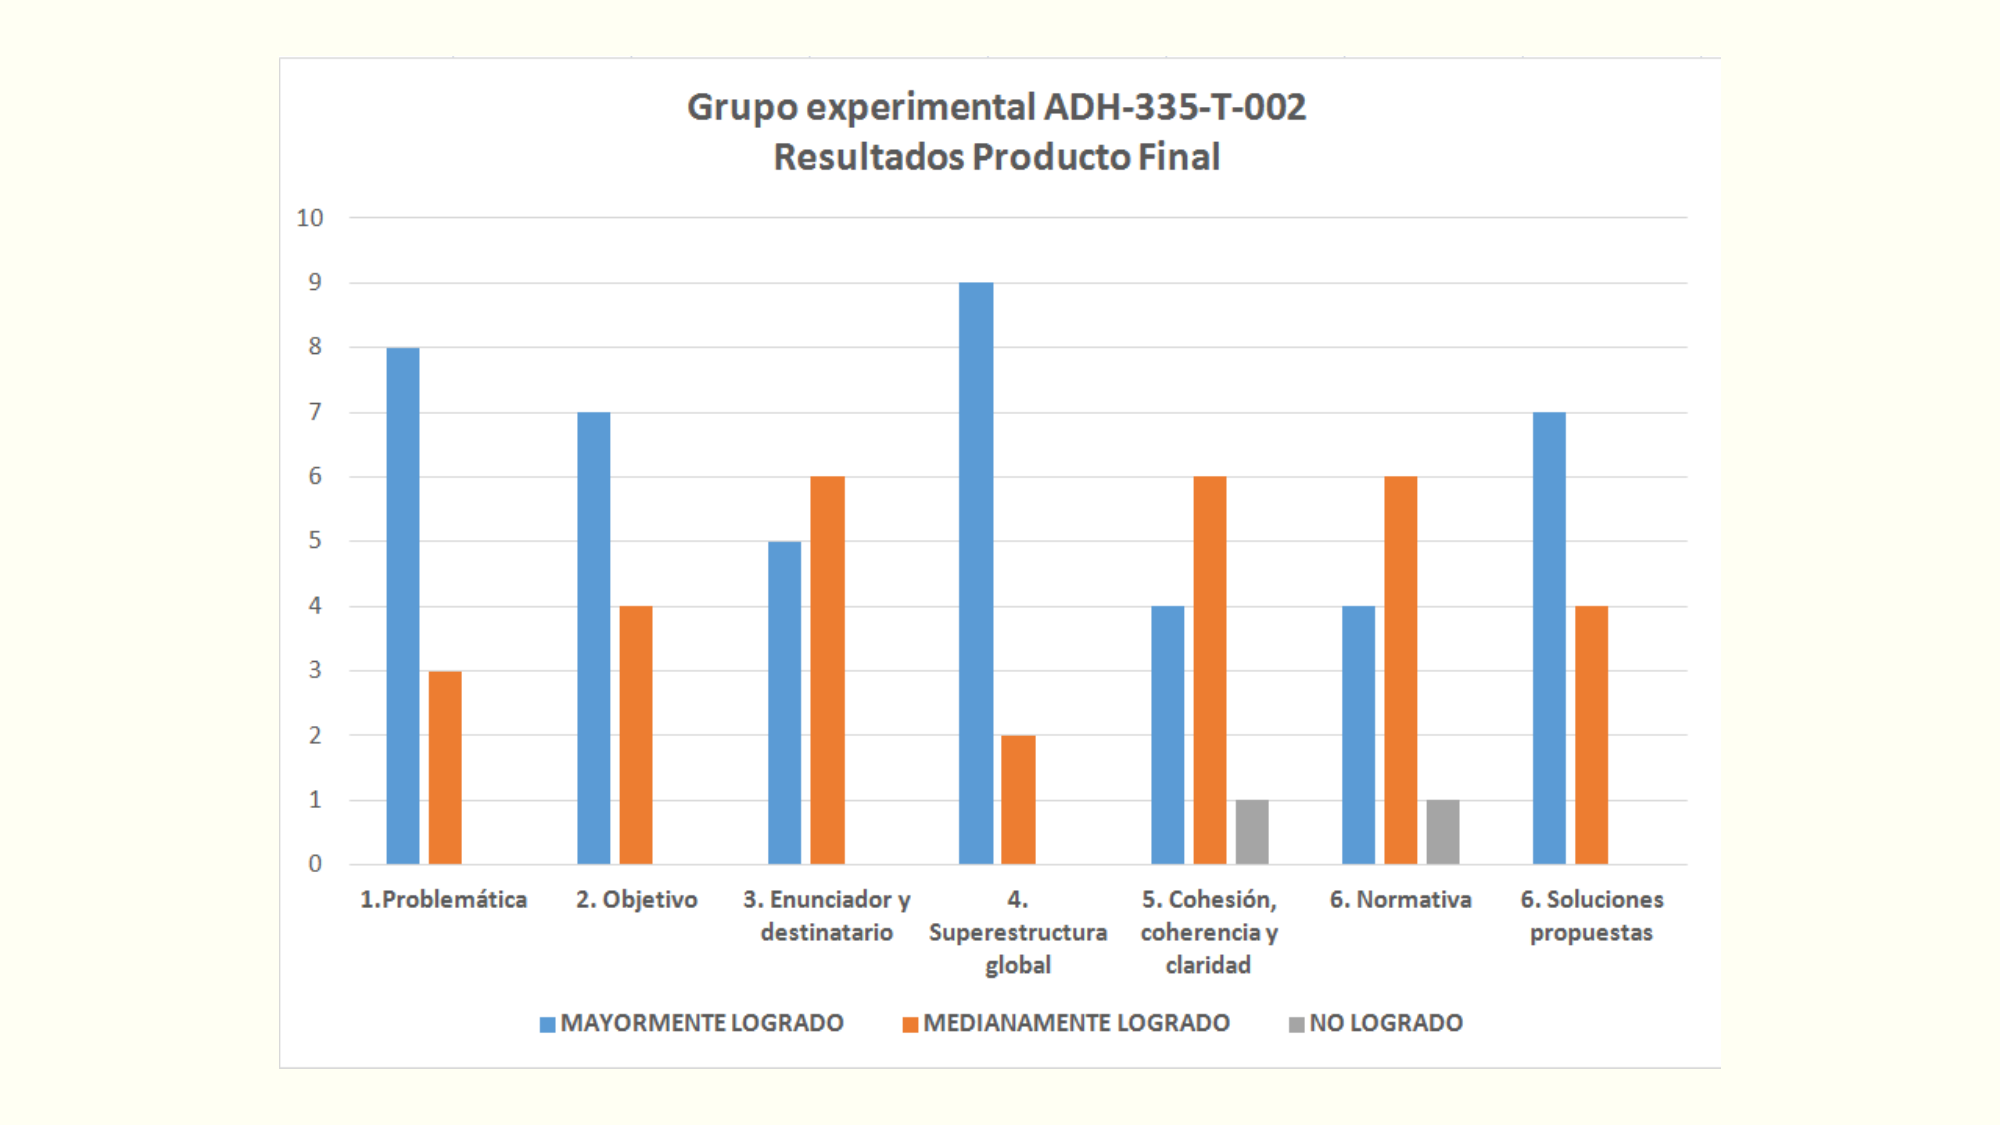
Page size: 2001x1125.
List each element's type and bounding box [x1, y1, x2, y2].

picture [279, 56, 1721, 1069]
